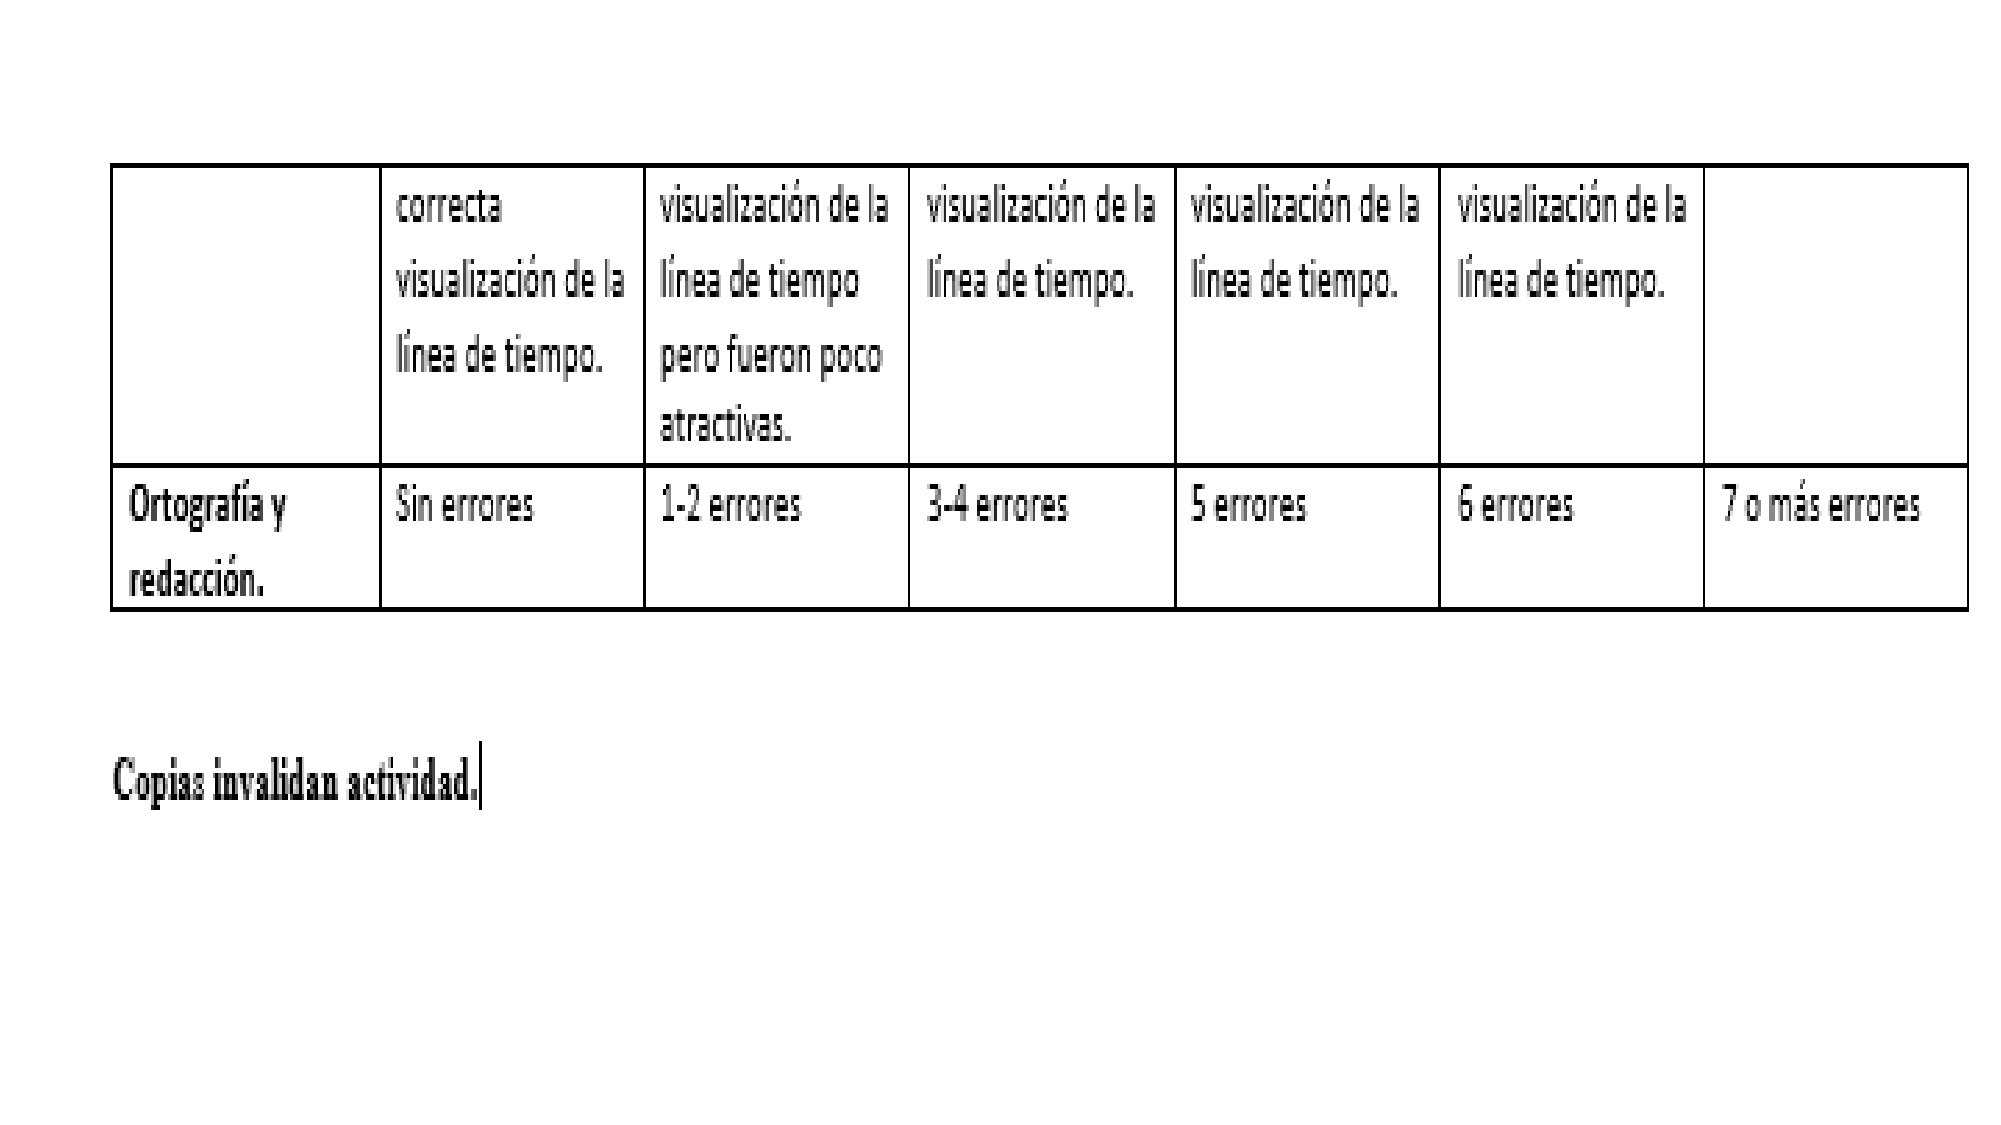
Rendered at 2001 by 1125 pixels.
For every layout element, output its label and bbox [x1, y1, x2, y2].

picture [12, 34, 2000, 1038]
